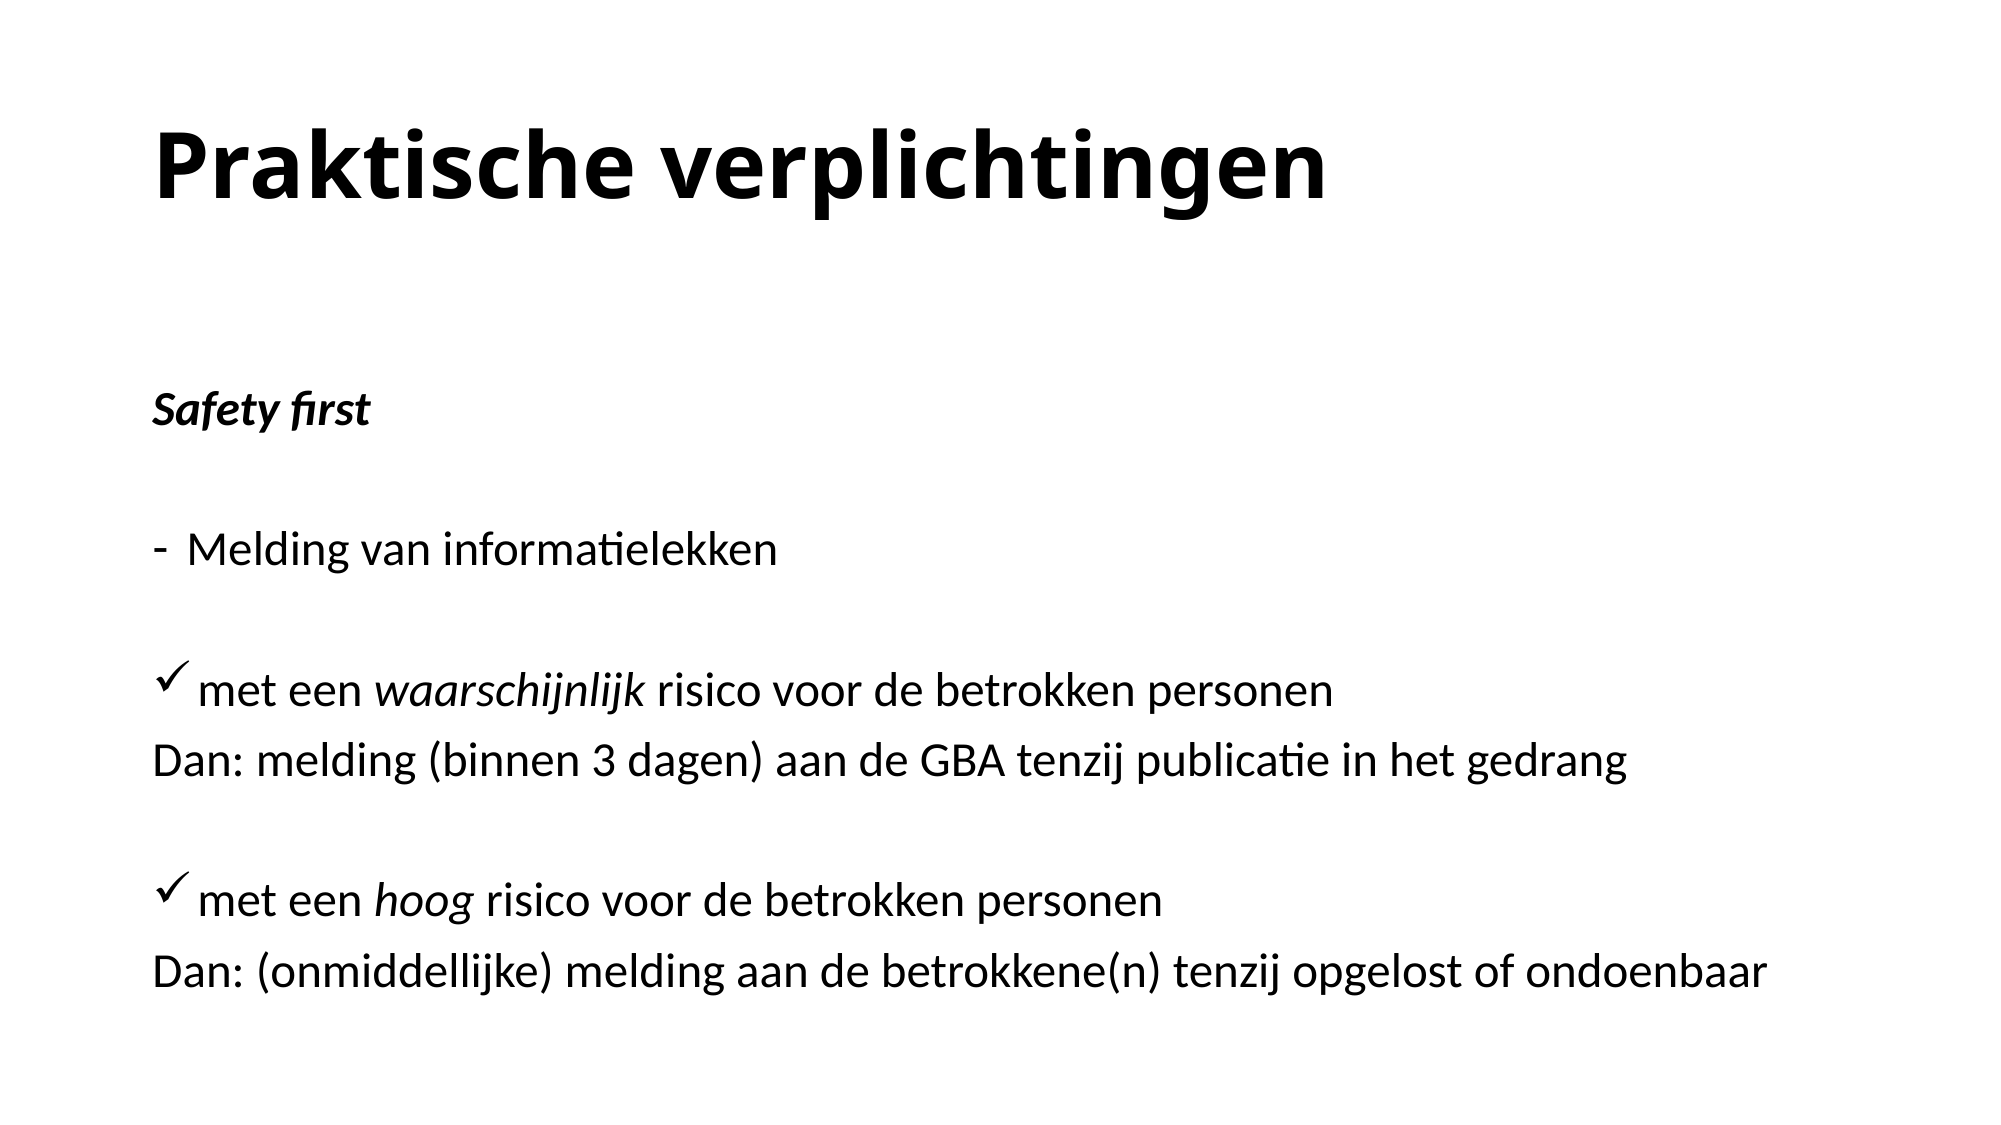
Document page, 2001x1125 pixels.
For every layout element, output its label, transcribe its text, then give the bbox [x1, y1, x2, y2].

list Safety first Melding van informatielekken met een waarschijnlijk risico voor de betrokken personen Dan: melding (binnen 3 dagen) aan de GBA tenzij publicatie in het gedrang met een hoog risico voor de betrokken personen Dan: (onmiddellijke) melding aan de betrokkene(n) tenzij opgelost of ondoenbaar [137, 299, 1863, 1014]
title Praktische verplichtingen [137, 59, 1863, 278]
